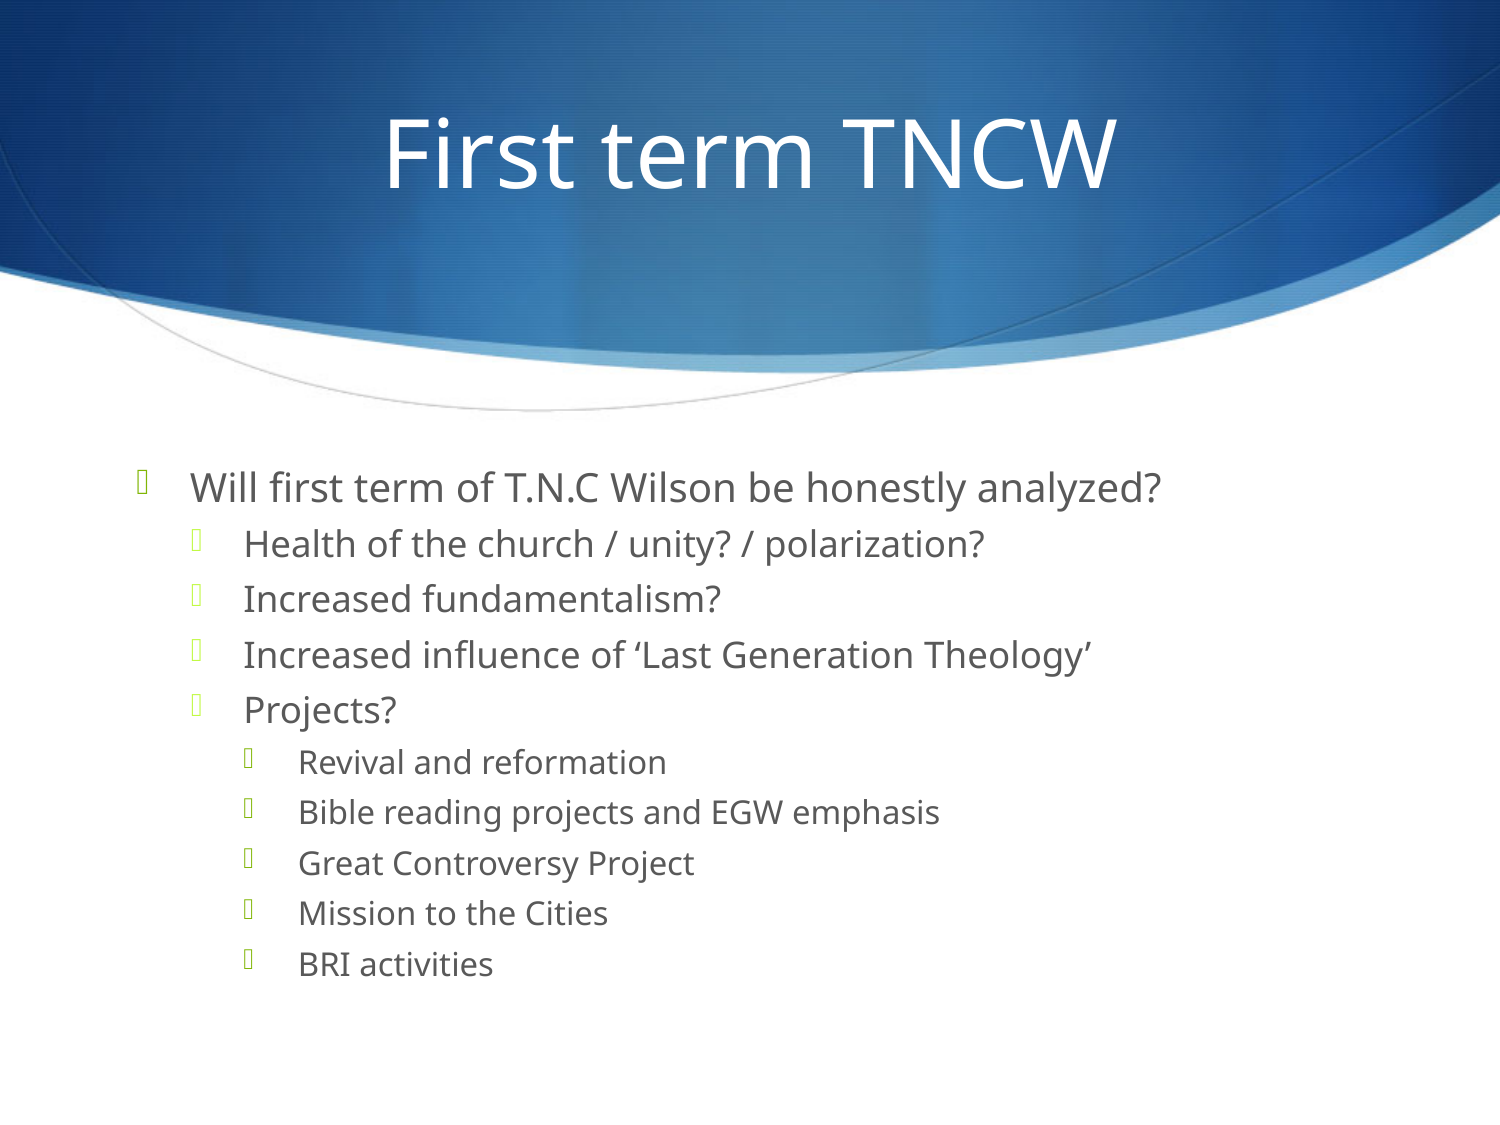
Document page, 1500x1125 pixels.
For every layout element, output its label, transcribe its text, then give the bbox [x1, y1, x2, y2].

list Will first term of T.N.C Wilson be honestly analyzed? Health of the church / unity? / polarization? Increased fundamentalism? Increased influence of ‘Last Generation Theology’ Projects? Revival and reformation Bible reading projects and EGW emphasis Great Controversy Project Mission to the Cities BRI activities [121, 454, 1379, 991]
picture [0, 0, 1500, 1125]
title First term TNCW [75, 56, 1425, 245]
